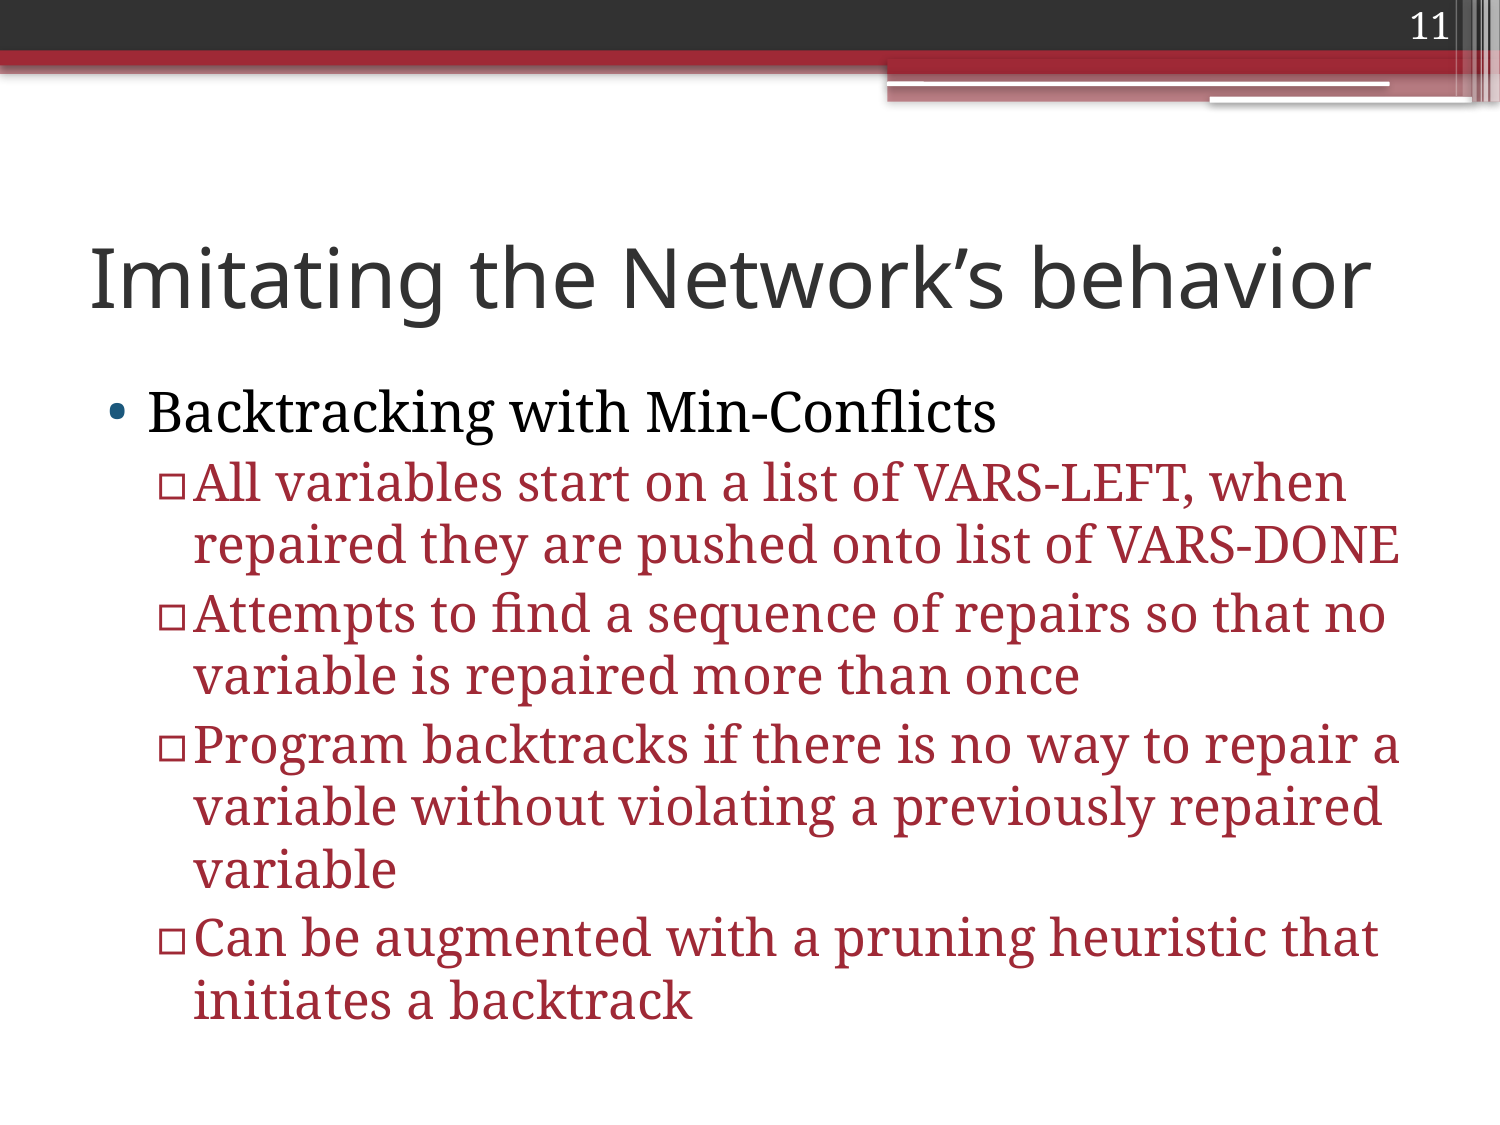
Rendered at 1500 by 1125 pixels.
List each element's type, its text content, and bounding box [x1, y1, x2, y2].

list Backtracking with Min-Conflicts All variables start on a list of VARS-LEFT, when repaired they are pushed onto list of VARS-DONE Attempts to find a sequence of repairs so that no variable is repaired more than once Program backtracks if there is no way to repair a variable without violating a previously repaired variable Can be augmented with a pruning heuristic that initiates a backtrack [75, 368, 1425, 1079]
slide_number 11 [1341, 0, 1466, 61]
title Imitating the Network’s behavior [75, 187, 1425, 363]
